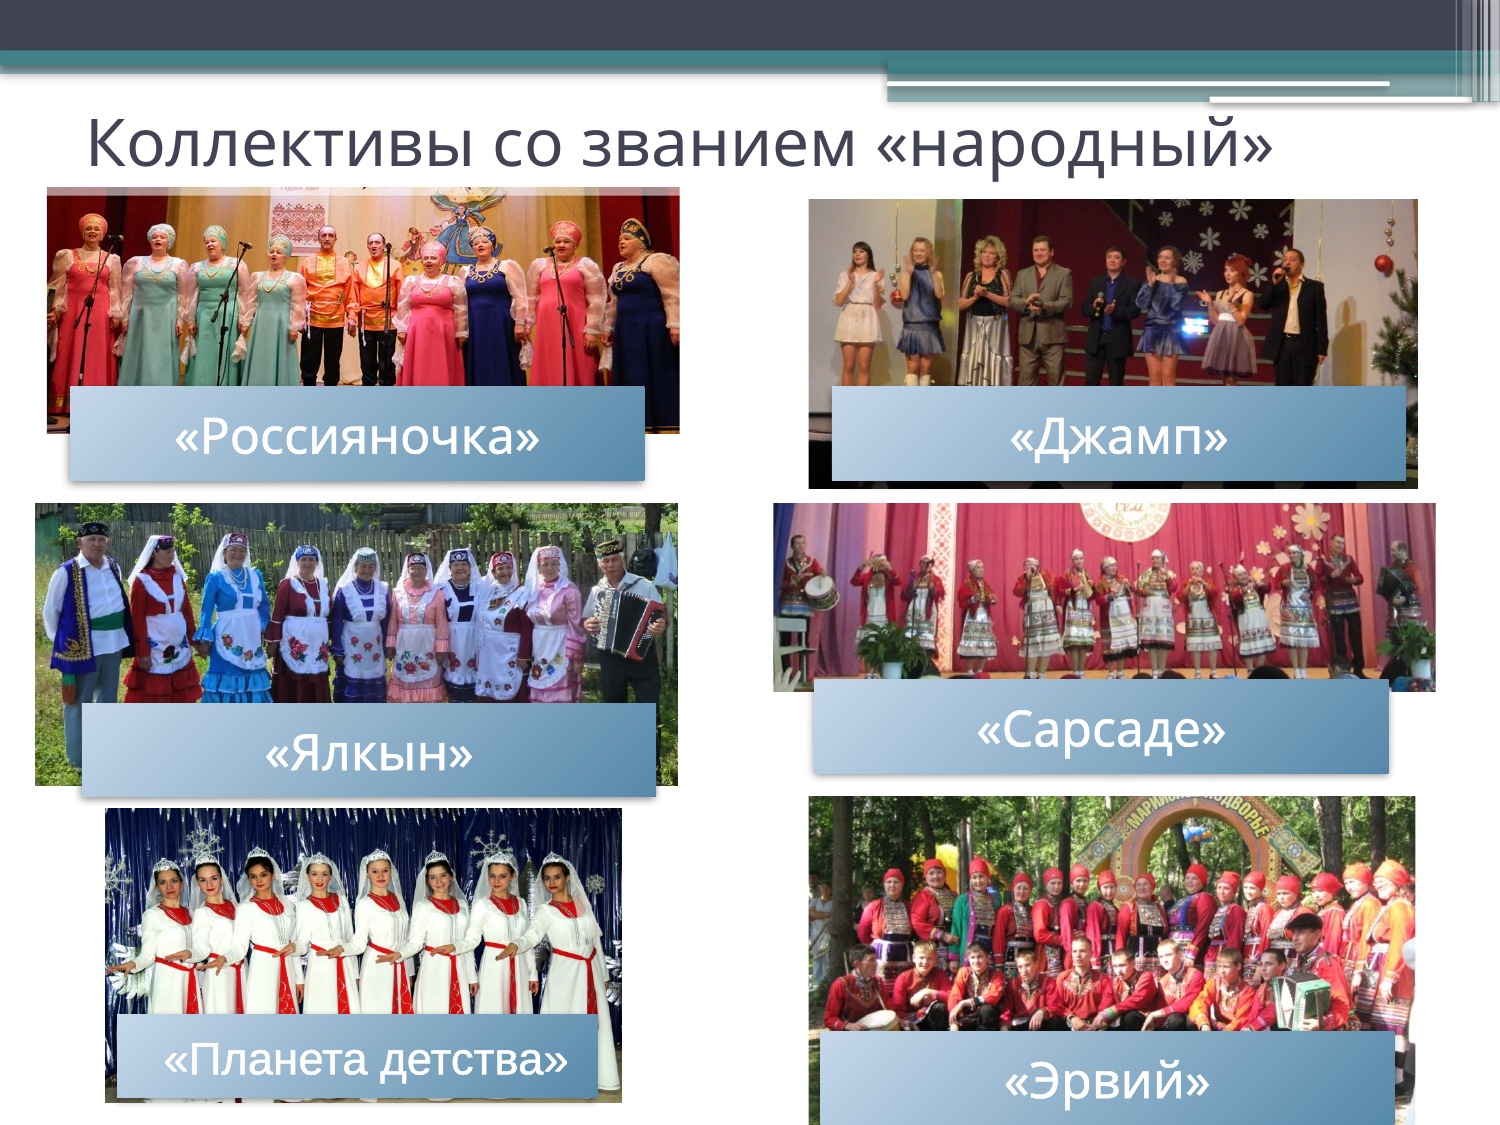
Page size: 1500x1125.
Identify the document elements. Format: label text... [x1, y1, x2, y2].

picture [105, 808, 622, 1103]
picture [773, 503, 1436, 692]
picture [46, 187, 680, 434]
text_box «Сарсаде» [814, 701, 1389, 774]
picture [808, 198, 1419, 490]
picture [34, 503, 679, 786]
text_box «Россияночка» [70, 444, 645, 481]
picture [808, 796, 1416, 1125]
title Коллективы со званием «народный» [70, 70, 1421, 212]
